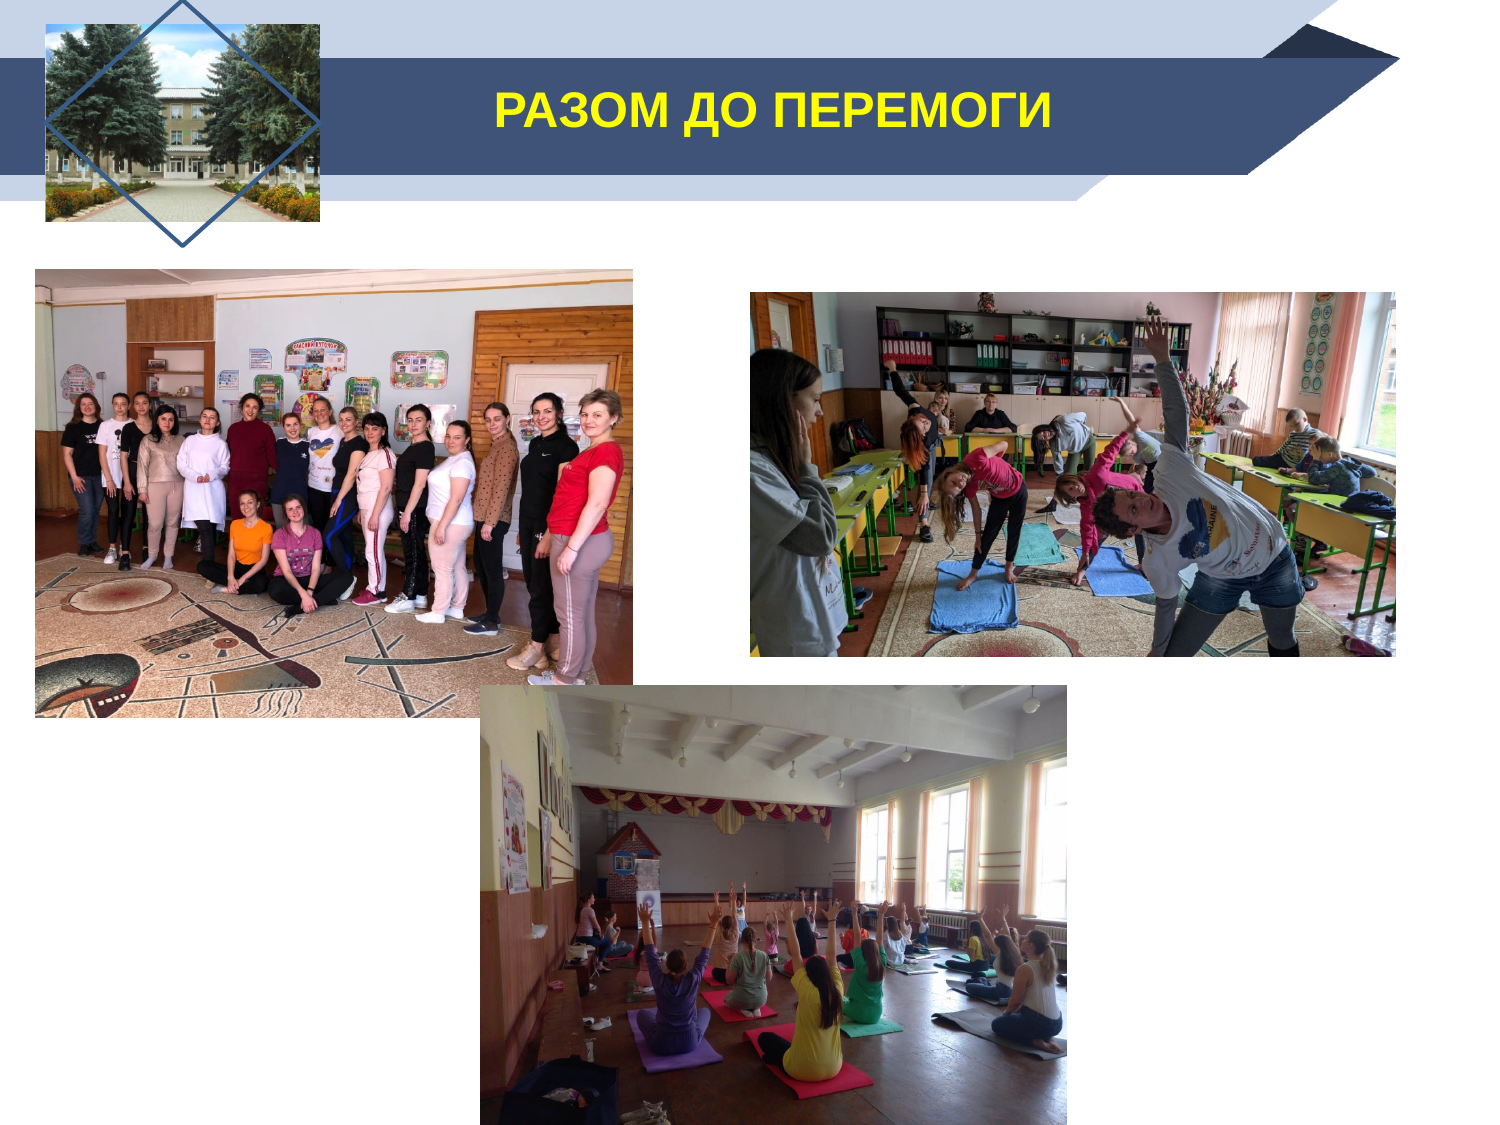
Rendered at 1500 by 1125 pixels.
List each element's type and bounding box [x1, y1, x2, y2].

picture [34, 269, 1067, 1125]
text_box [0, 0, 1400, 247]
picture [749, 292, 1396, 657]
